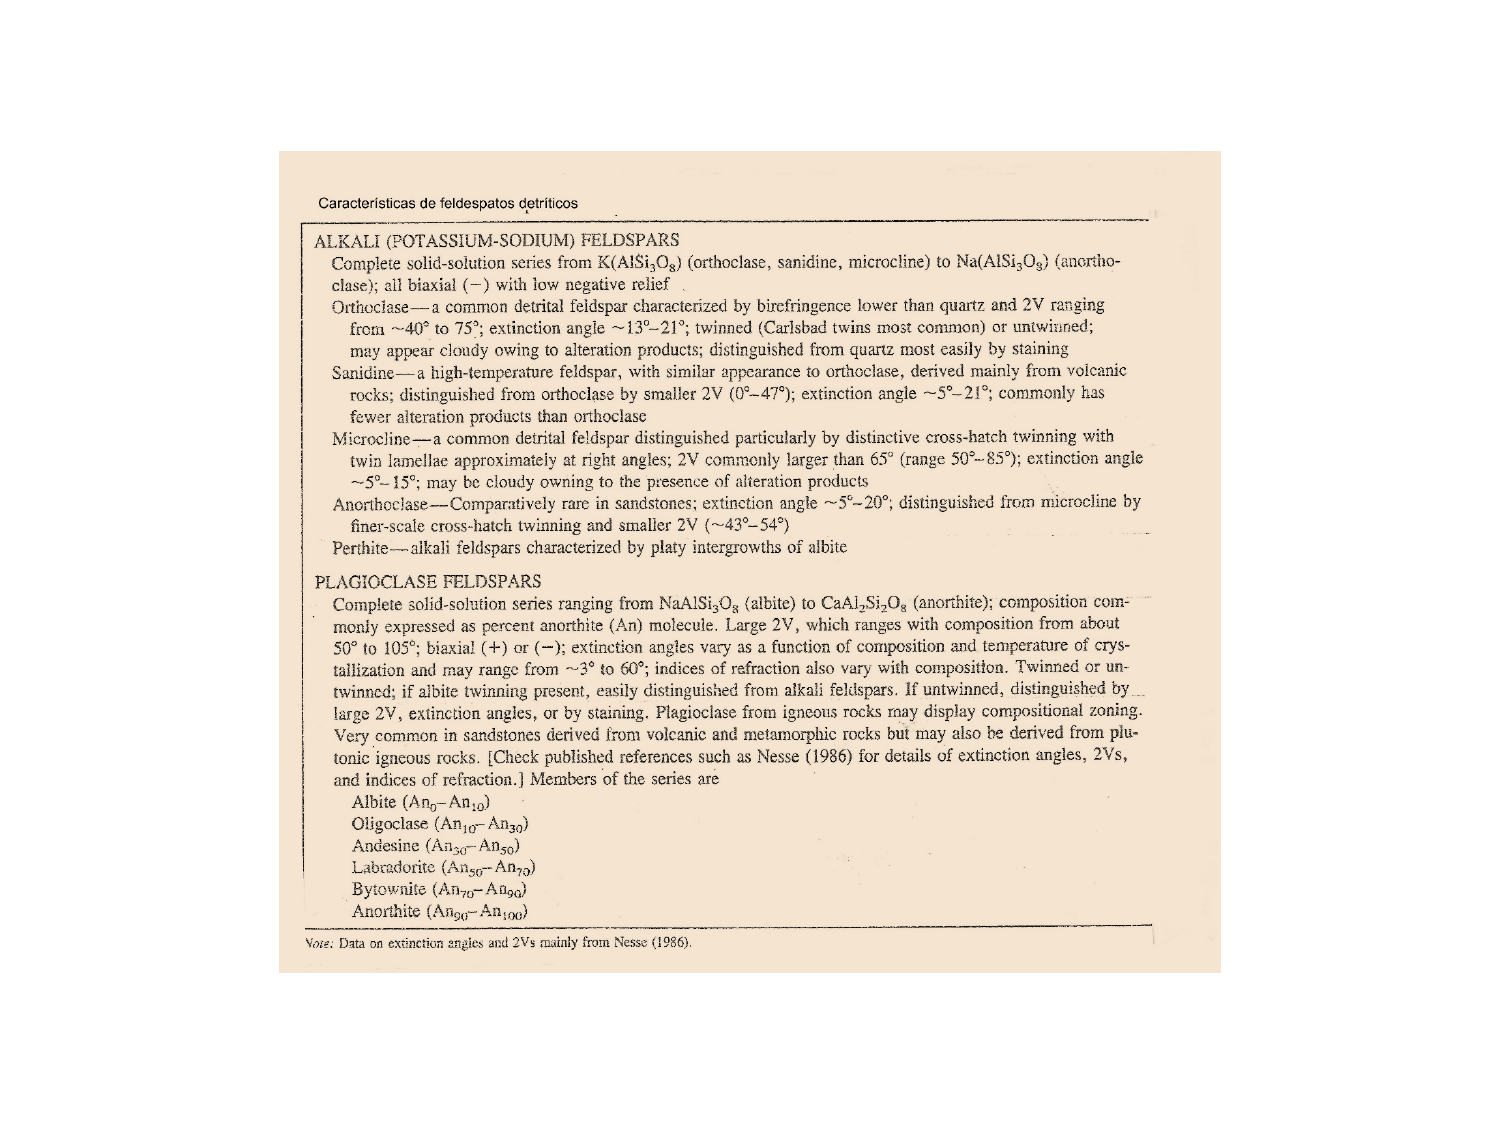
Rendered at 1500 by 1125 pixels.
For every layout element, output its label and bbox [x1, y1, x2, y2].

picture [279, 151, 1221, 974]
